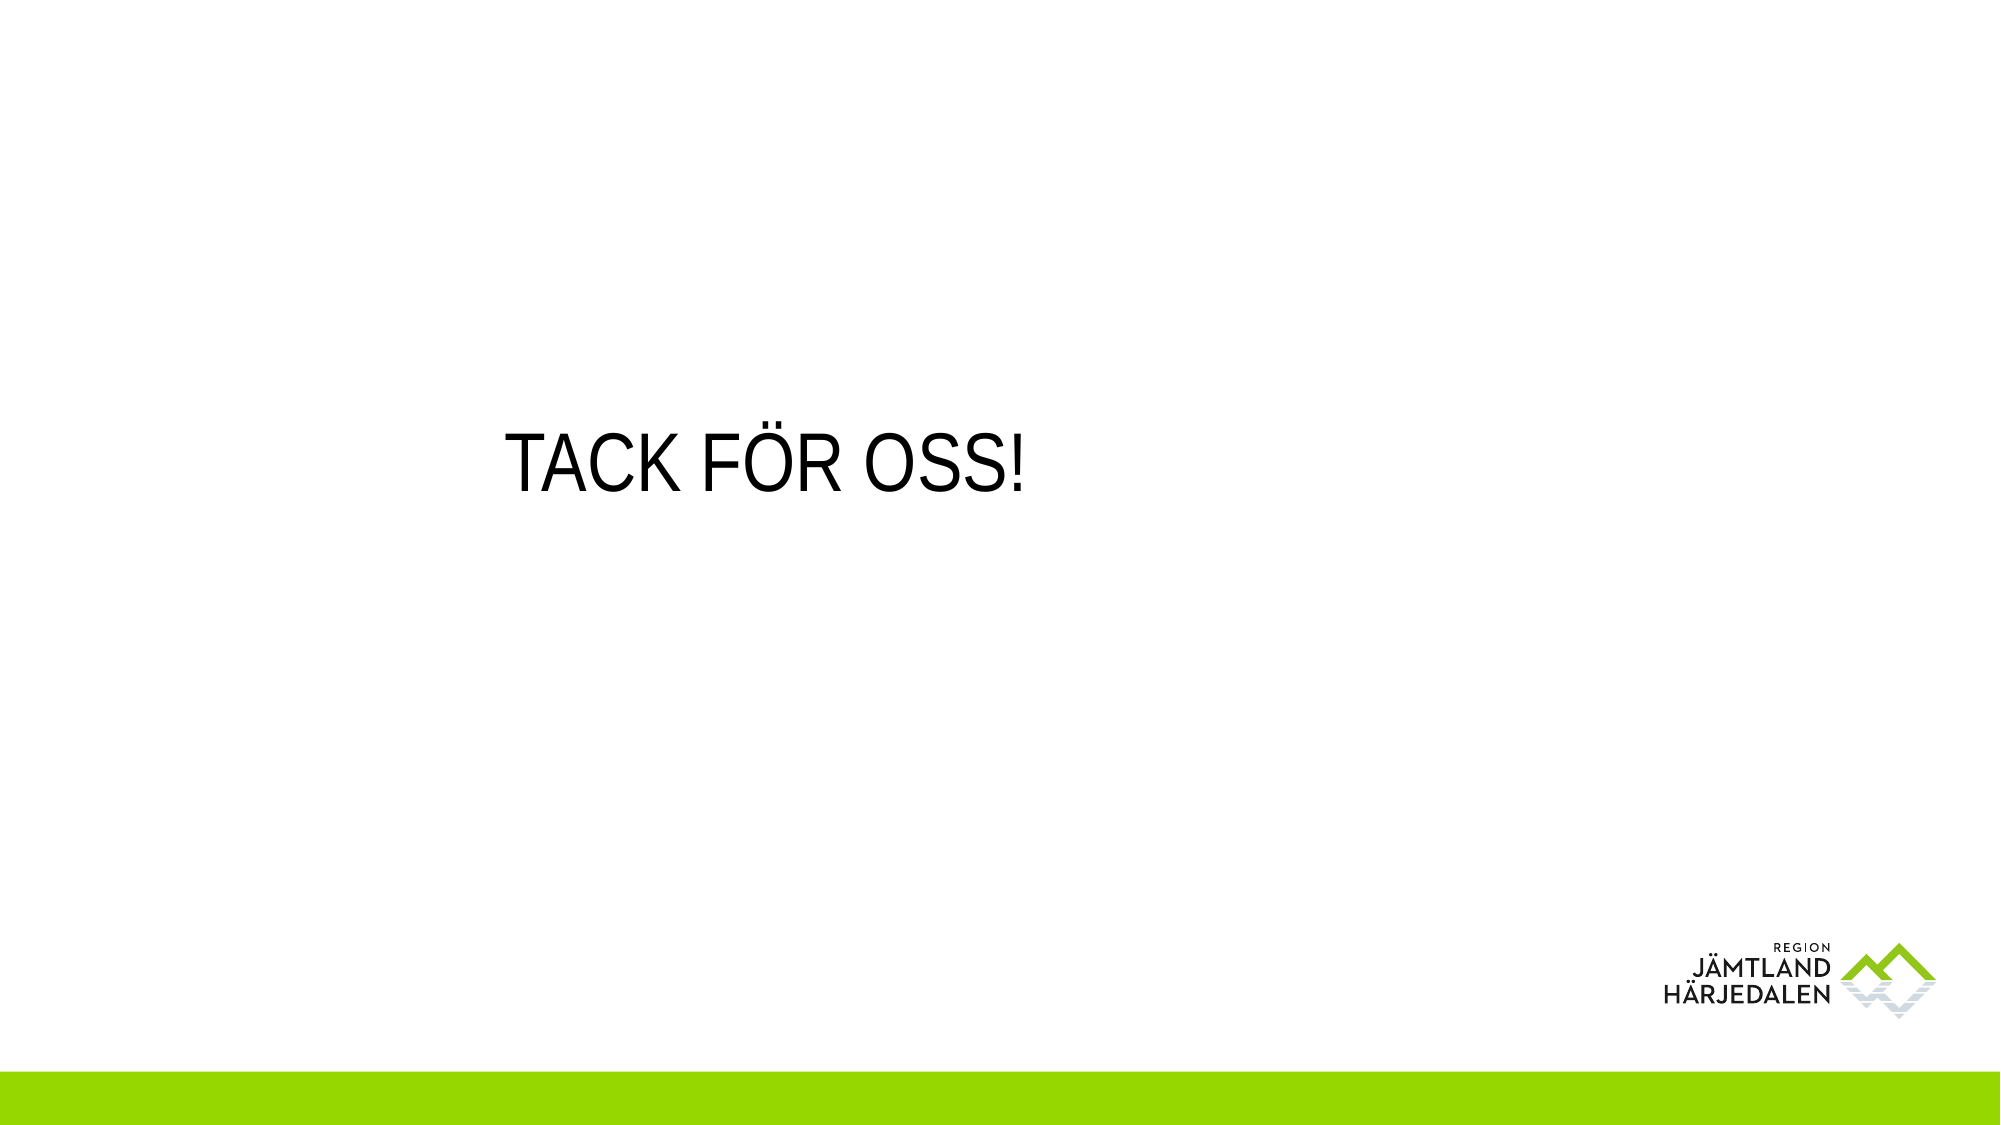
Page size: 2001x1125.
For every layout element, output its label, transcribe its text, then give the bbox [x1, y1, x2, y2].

title TACK FÖR OSS! [490, 411, 1213, 518]
